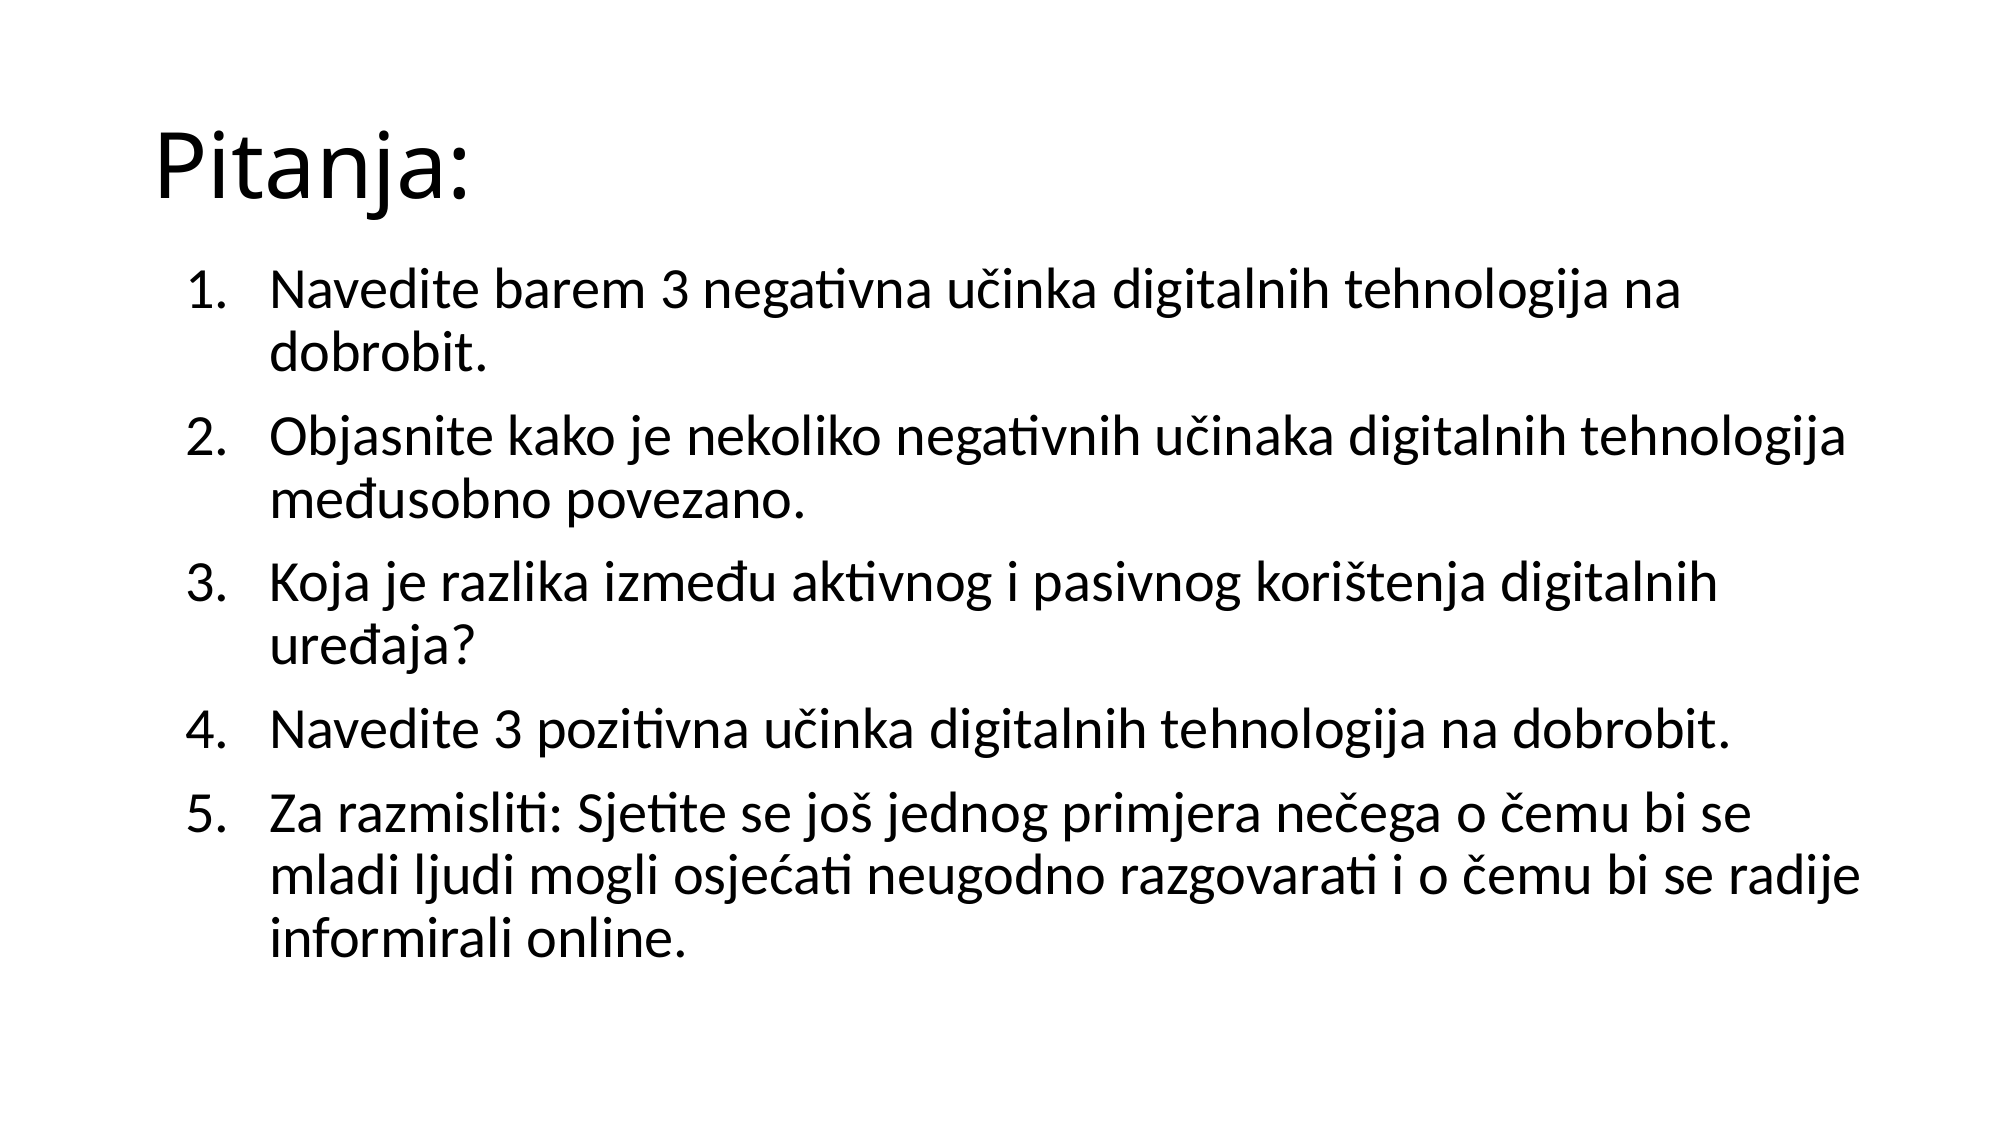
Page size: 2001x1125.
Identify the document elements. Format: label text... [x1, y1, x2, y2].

list Navedite barem 3 negativna učinka digitalnih tehnologija na dobrobit. Objasnite kako je nekoliko negativnih učinaka digitalnih tehnologija međusobno povezano. Koja je razlika između aktivnog i pasivnog korištenja digitalnih uređaja? Navedite 3 pozitivna učinka digitalnih tehnologija na dobrobit. Za razmisliti: Sjetite se još jednog primjera nečega o čemu bi se mladi ljudi mogli osjećati neugodno razgovarati i o čemu bi se radije informirali online. [169, 251, 1895, 1066]
title Pitanja: [137, 59, 1863, 278]
